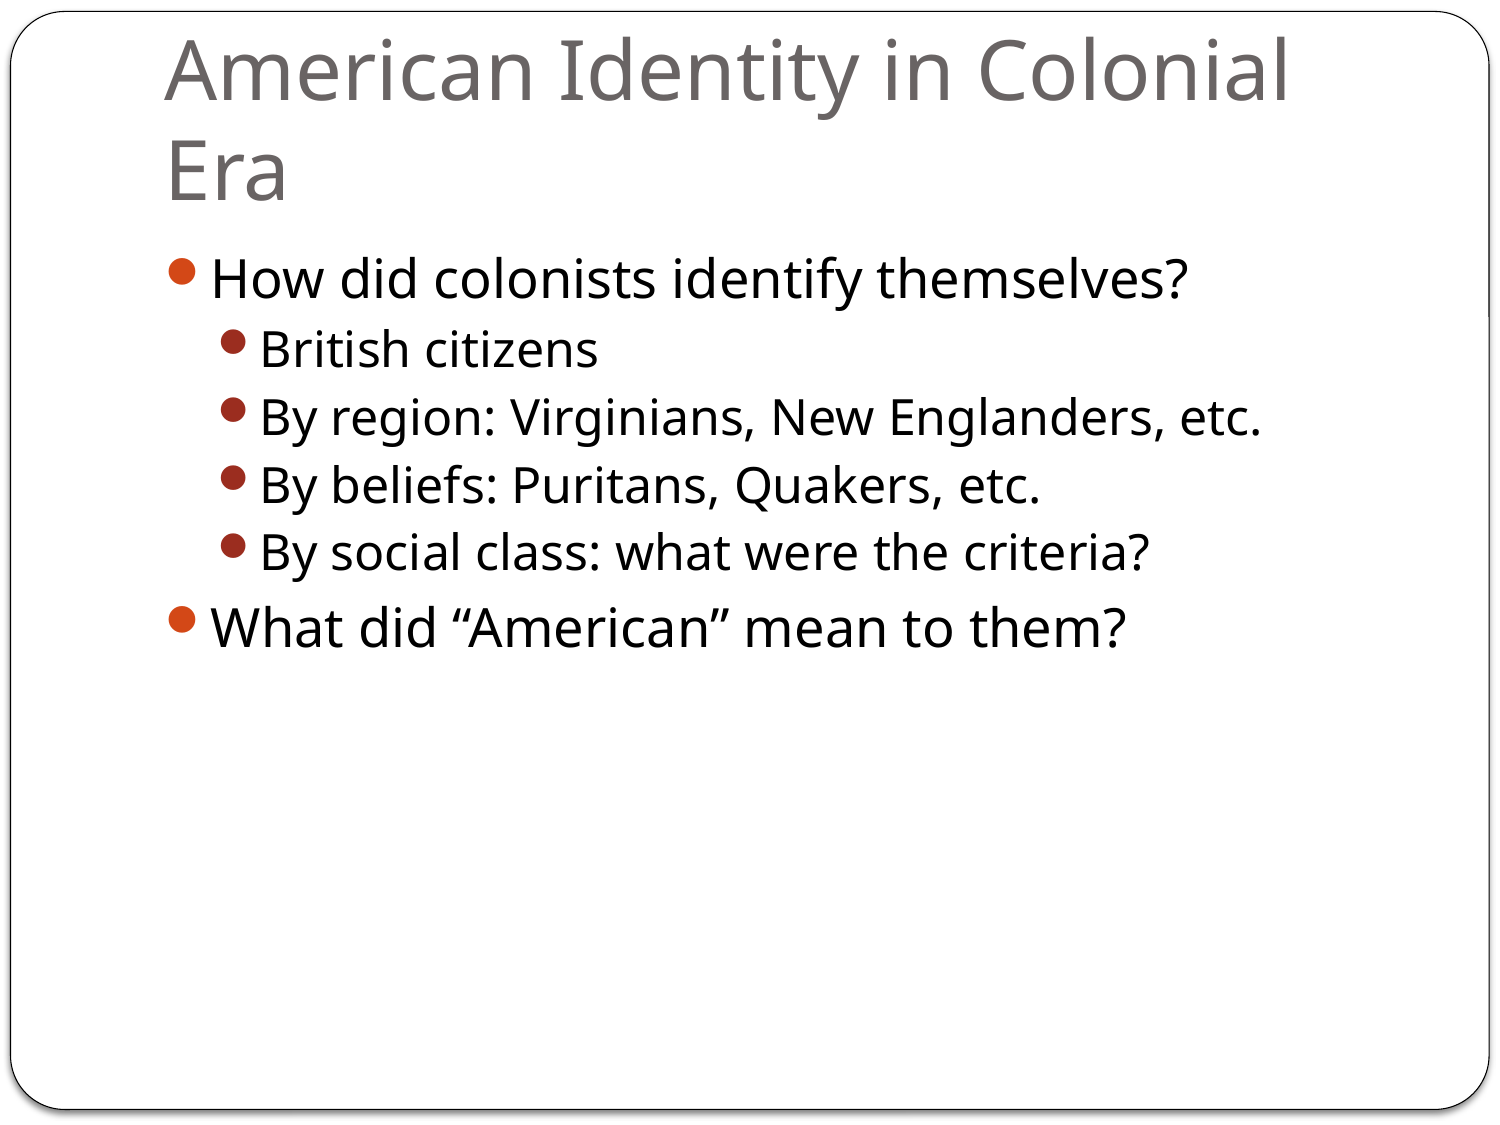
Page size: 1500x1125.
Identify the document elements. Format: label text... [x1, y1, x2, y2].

title American Identity in Colonial Era [150, 45, 1425, 233]
list How did colonists identify themselves? British citizens By region: Virginians, New Englanders, etc. By beliefs: Puritans, Quakers, etc. By social class: what were the criteria? What did “American” mean to them? [150, 237, 1425, 988]
